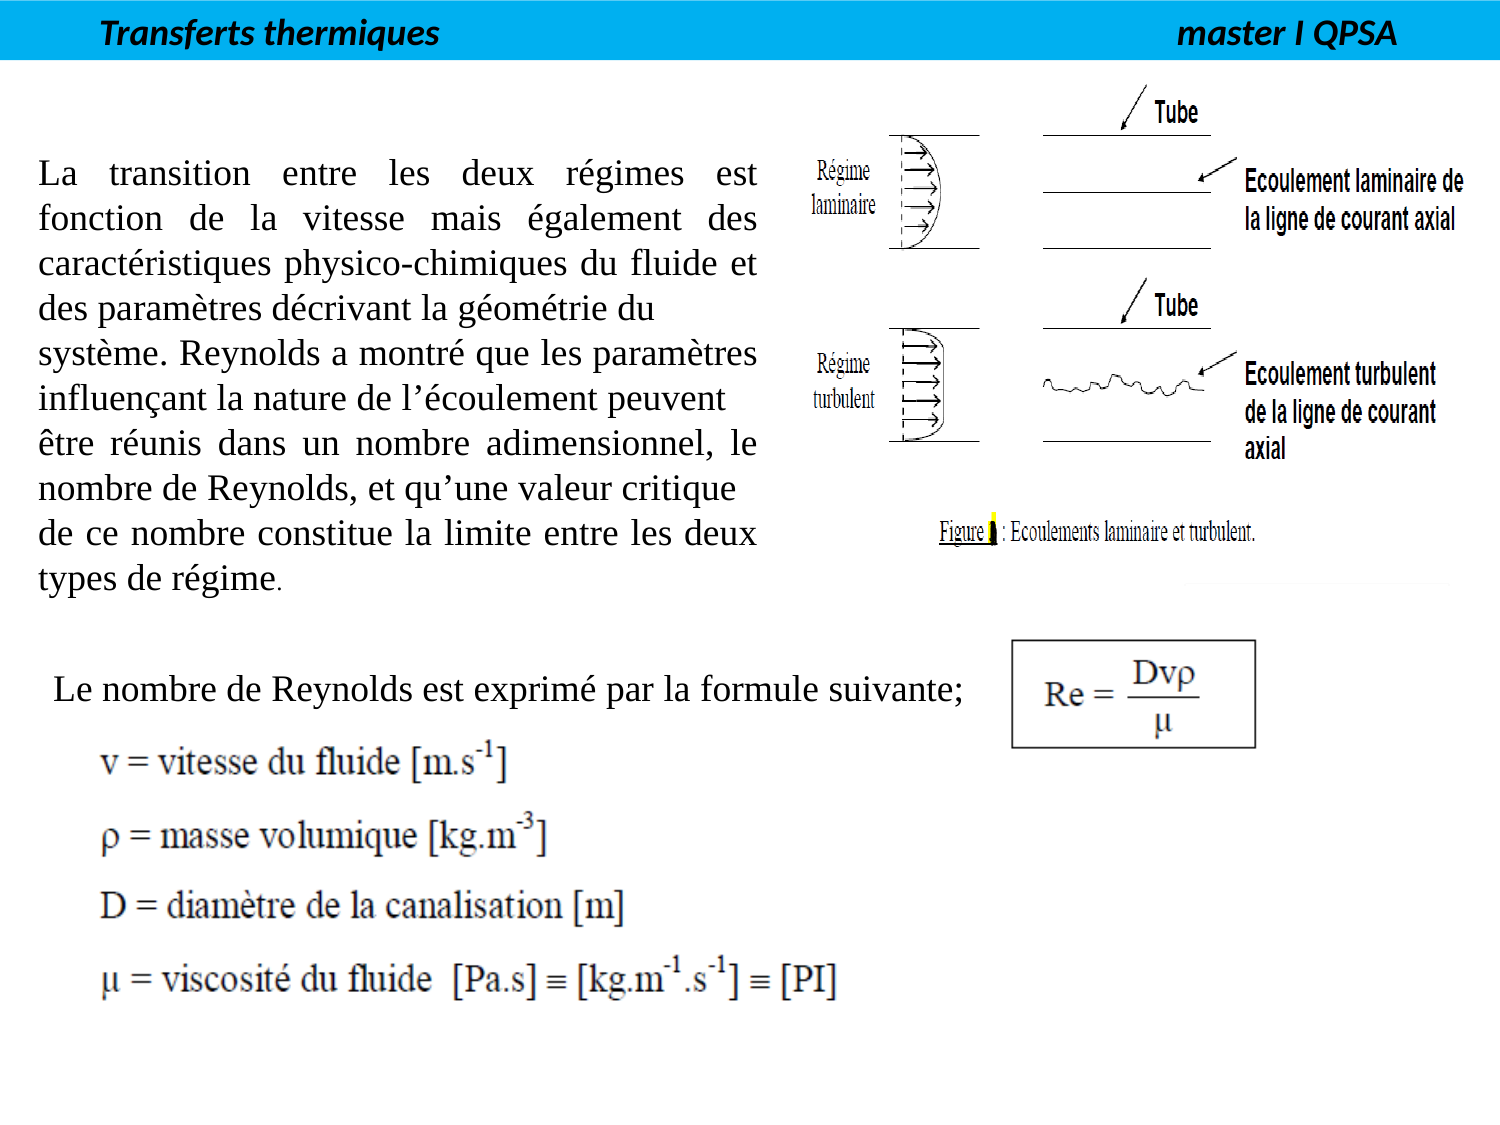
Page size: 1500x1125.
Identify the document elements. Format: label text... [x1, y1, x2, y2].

picture [81, 738, 856, 1020]
text_box Transferts thermiques master I QPSA [0, 0, 1500, 61]
text_box Le nombre de Reynolds est exprimé par la formule suivante; [38, 656, 981, 716]
text_box La transition entre les deux régimes est fonction de la vitesse mais également des caractéristiques physico-chimiques du fluide et des paramètres décrivant la géométrie du système. Reynolds a montré que les paramètres influençant la nature de l’écoulement peuvent être réunis dans un nombre adimensionnel, le nombre de Reynolds, et qu’une valeur critique de ce nombre constitue la limite entre les deux types de régime. [23, 140, 774, 606]
picture [763, 70, 1500, 587]
picture [1007, 632, 1262, 752]
